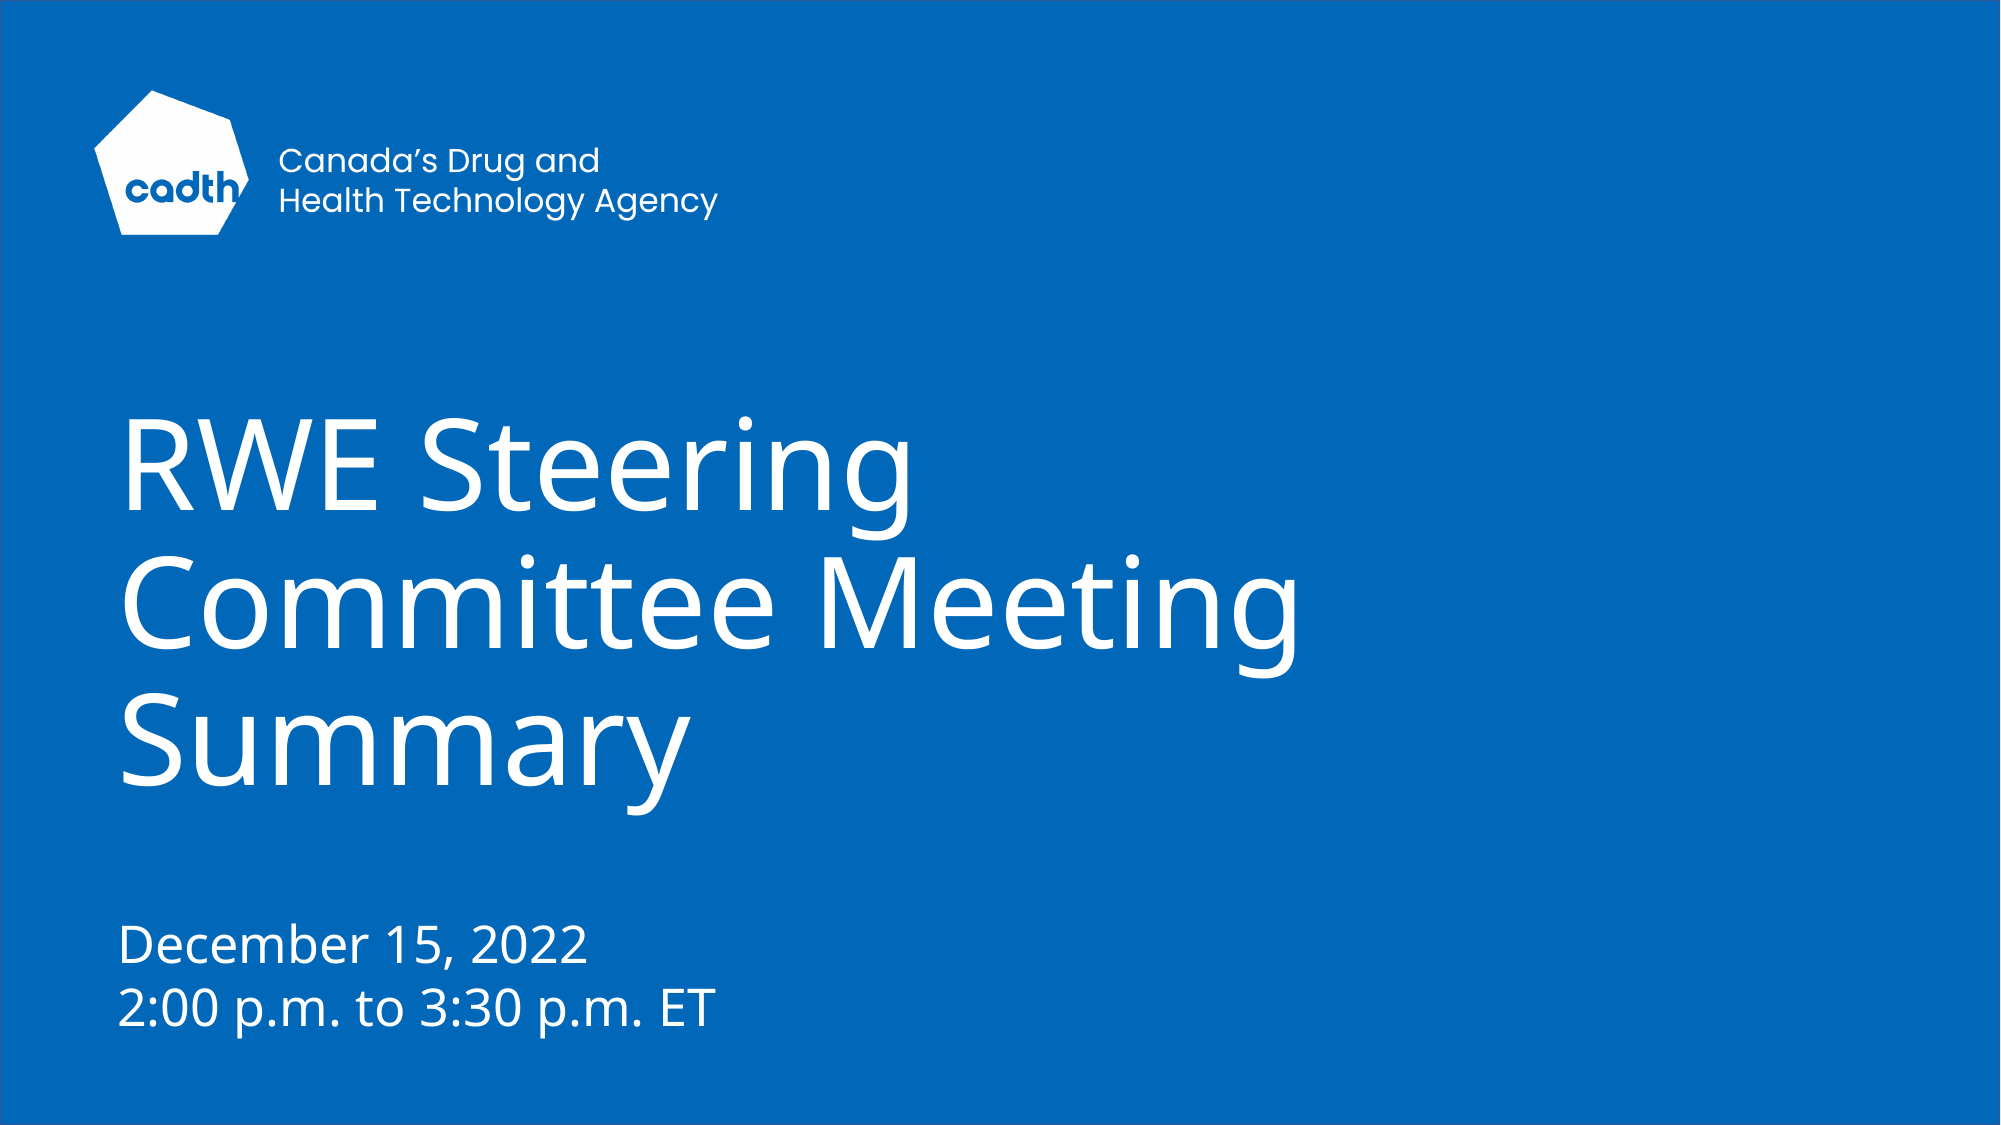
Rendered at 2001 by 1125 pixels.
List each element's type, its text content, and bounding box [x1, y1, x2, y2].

title RWE Steering Committee Meeting Summary [102, 353, 1532, 860]
picture [94, 90, 718, 235]
subtitle December 15, 2022 2:00 p.m. to 3:30 p.m. ET [102, 881, 1532, 1045]
